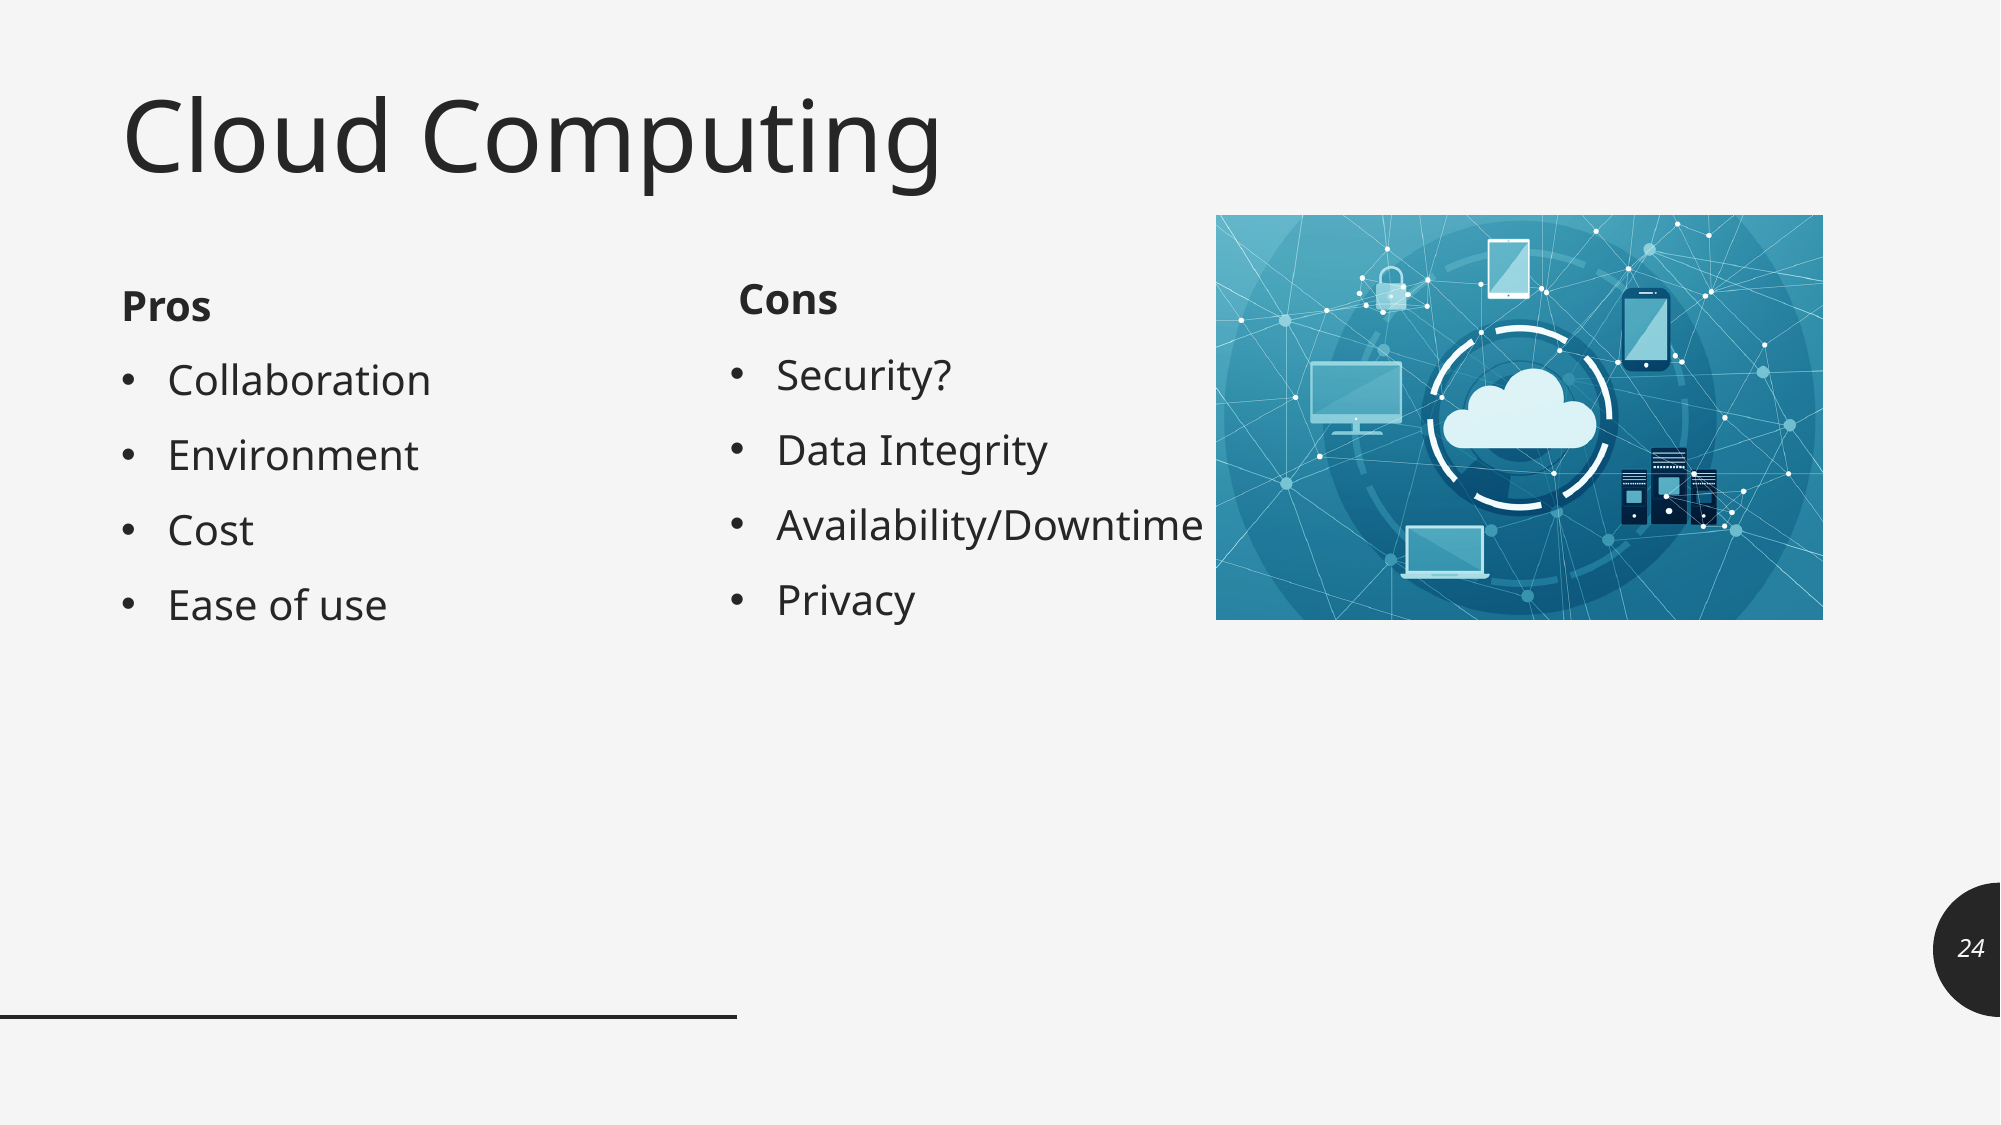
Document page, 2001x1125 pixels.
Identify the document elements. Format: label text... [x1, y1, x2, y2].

slide_number 24 [1933, 919, 2000, 980]
text_box Cons Security? Data Integrity Availability/Downtime Privacy [714, 265, 1464, 860]
list Pros Collaboration Environment Cost Ease of use [106, 265, 714, 860]
title Cloud Computing [106, 78, 1160, 216]
picture [1216, 215, 1823, 620]
